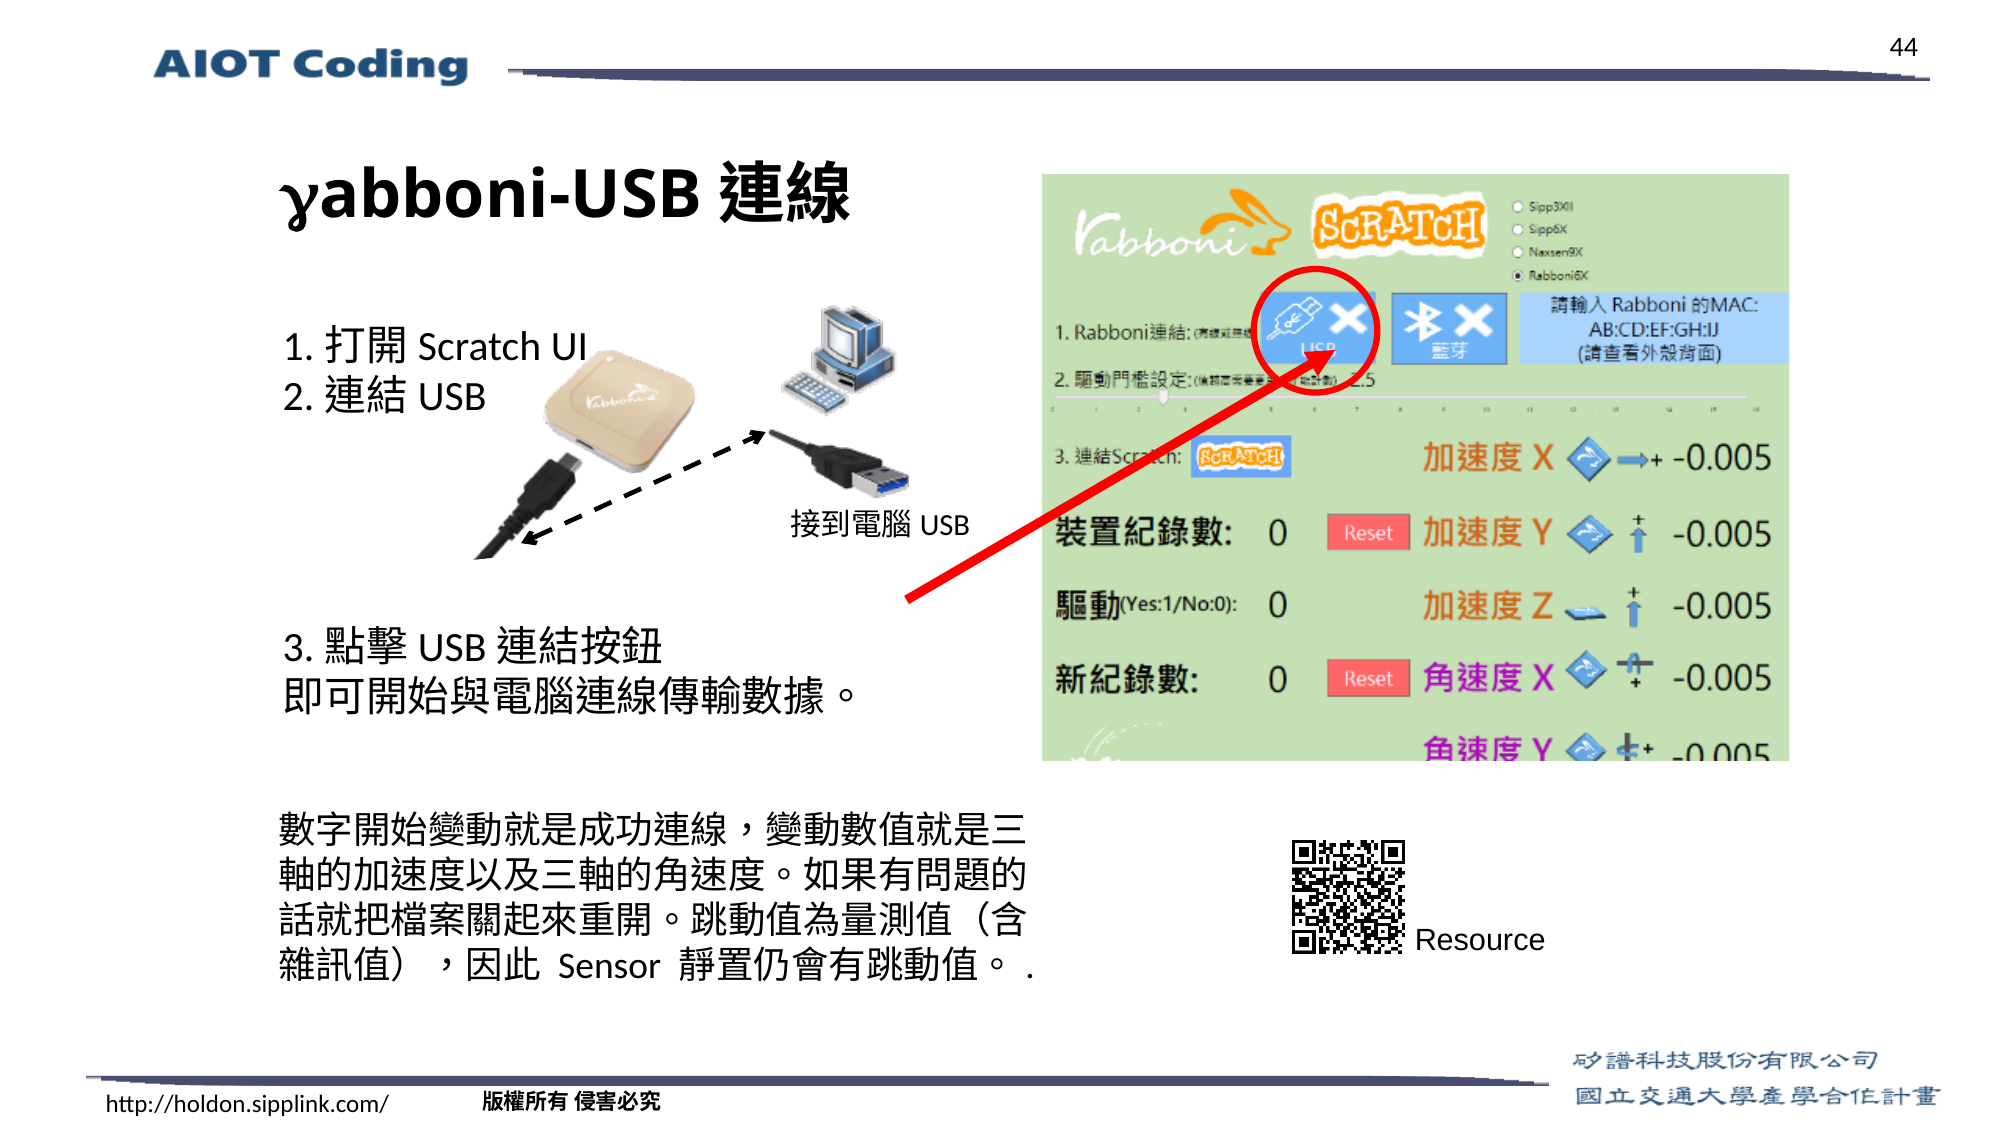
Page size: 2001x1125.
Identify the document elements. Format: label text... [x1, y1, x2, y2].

picture [1274, 823, 1422, 970]
picture [1041, 174, 1791, 761]
picture [122, 27, 1934, 110]
picture [450, 332, 708, 560]
text_box 數字開始變動就是成功連線，變動數值就是三軸的加速度以及三軸的角速度。如果有問題的話就把檔案關起來重開。跳動值為量測值（含雜訊值），因此 Sensor 靜置仍會有跳動值。. [263, 798, 1076, 993]
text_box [906, 349, 1336, 600]
picture [77, 1031, 1975, 1125]
text_box 1.打開Scratch UI 2.連結USB 3.點擊USB連結按鈕 即可開始與電腦連線傳輸數據。 [267, 311, 1041, 727]
text_box Resource [1422, 912, 1578, 964]
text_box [521, 431, 766, 544]
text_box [765, 417, 906, 544]
title gabboni-USB連線 [266, 87, 1669, 305]
picture [779, 304, 902, 424]
